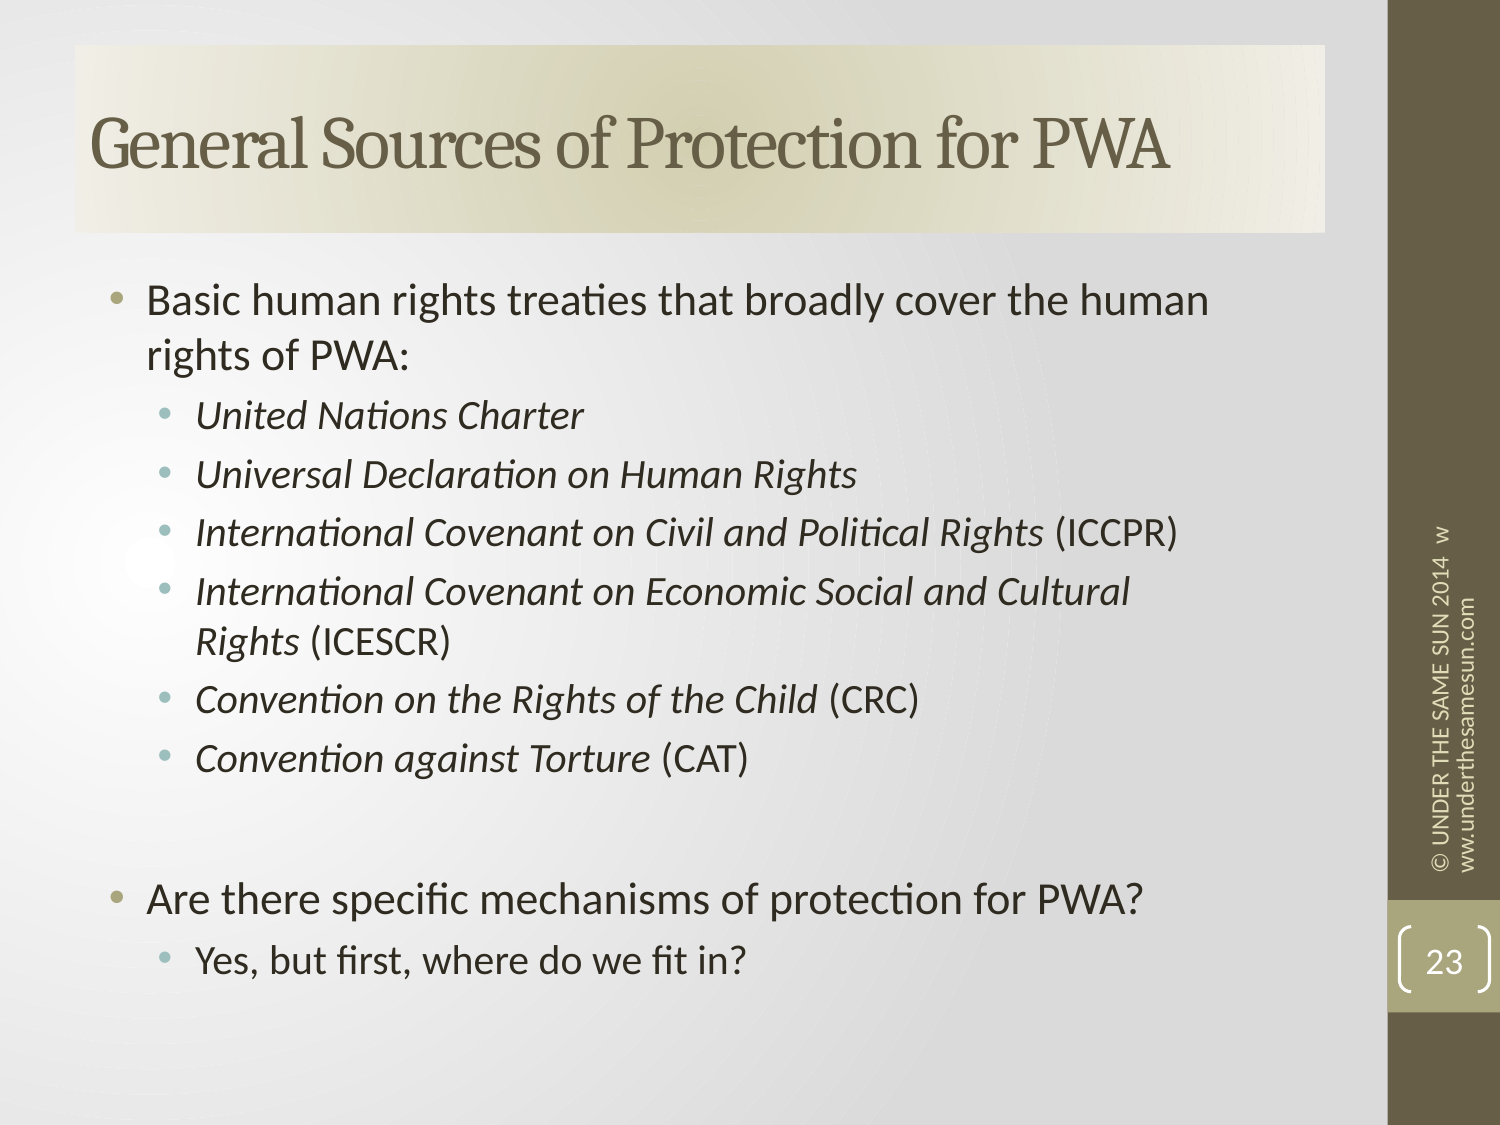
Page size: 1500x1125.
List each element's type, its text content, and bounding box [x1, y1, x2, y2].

title General Sources of Protection for PWA [75, 45, 1325, 233]
footer © UNDER THE SAME SUN 2014 www.underthesamesun.com [1408, 500, 1469, 889]
slide_number 23 [1397, 925, 1492, 994]
list Basic human rights treaties that broadly cover the human rights of PWA: United Nations Charter Universal Declaration on Human Rights International Covenant on Civil and Political Rights (ICCPR) International Covenant on Economic Social and Cultural Rights (ICESCR) Convention on the Rights of the Child (CRC) Convention against Torture (CAT) Are there specific mechanisms of protection for PWA? Yes, but first, where do we fit in? [75, 262, 1250, 1050]
